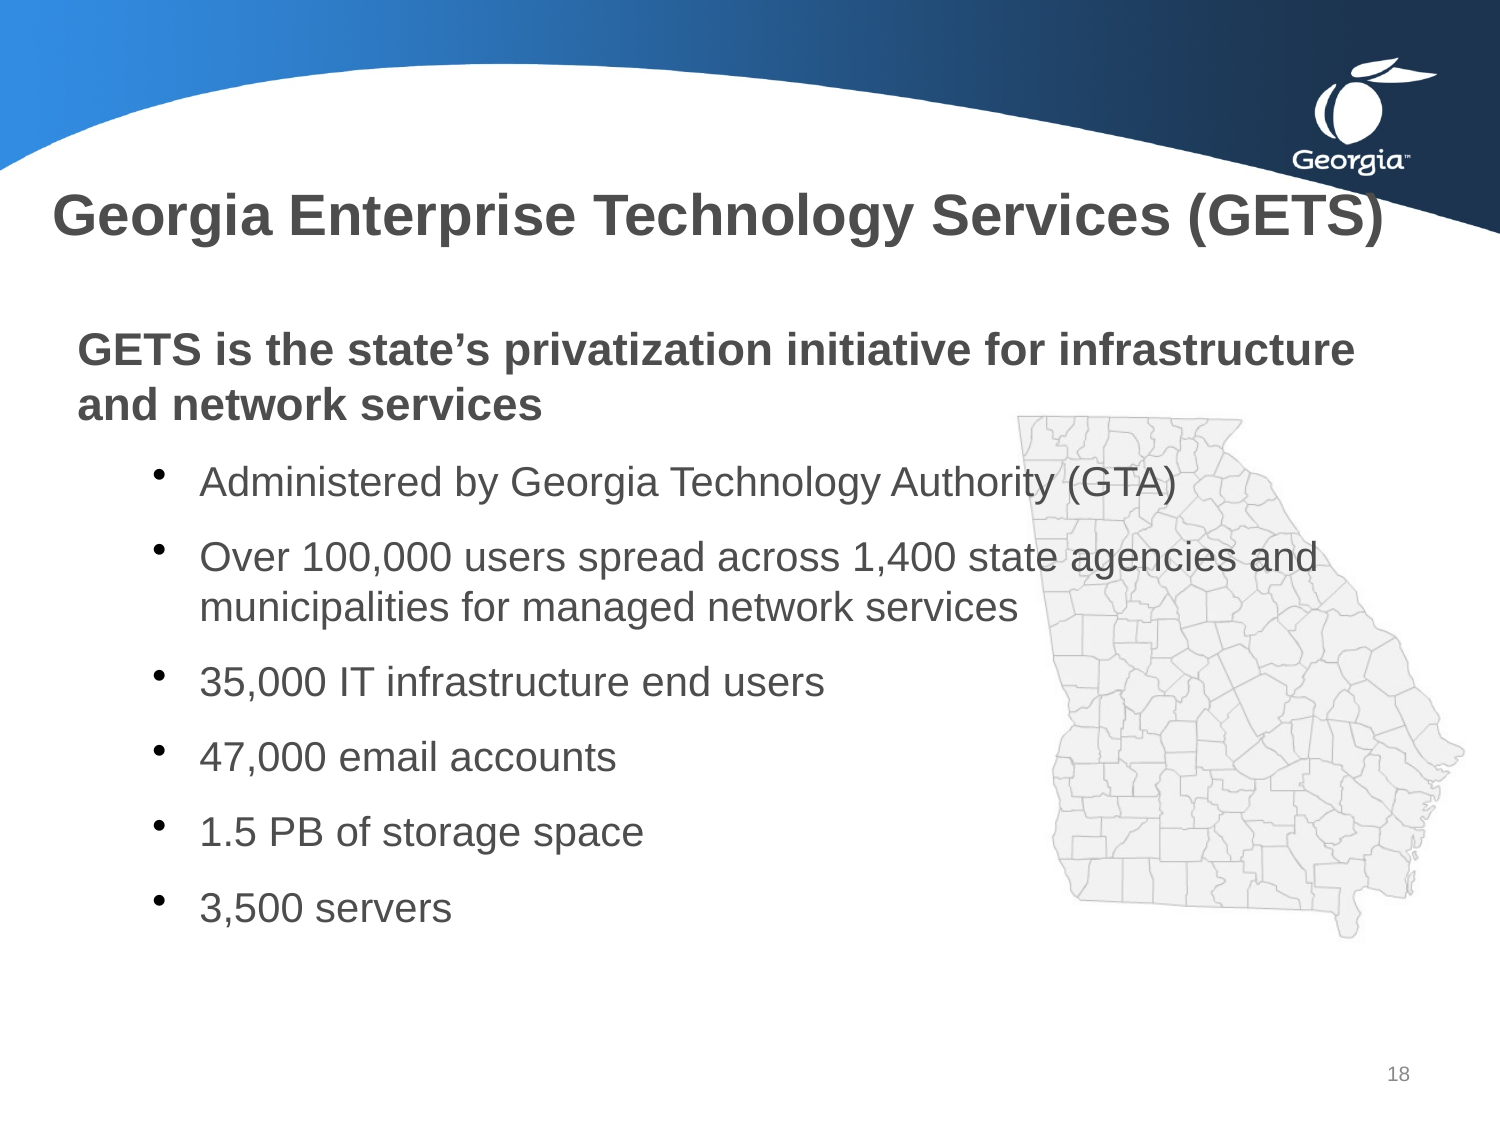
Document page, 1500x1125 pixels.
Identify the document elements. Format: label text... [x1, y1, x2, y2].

title Georgia Enterprise Technology Services (GETS) [37, 137, 1425, 288]
list GETS is the state’s privatization initiative for infrastructure and network services Administered by Georgia Technology Authority (GTA) Over 100,000 users spread across 1,400 state agencies and municipalities for managed network services 35,000 IT infrastructure end users 47,000 email accounts 1.5 PB of storage space 3,500 servers [62, 312, 1425, 1050]
picture [0, 0, 1500, 1125]
slide_number 18 [1074, 1042, 1425, 1103]
